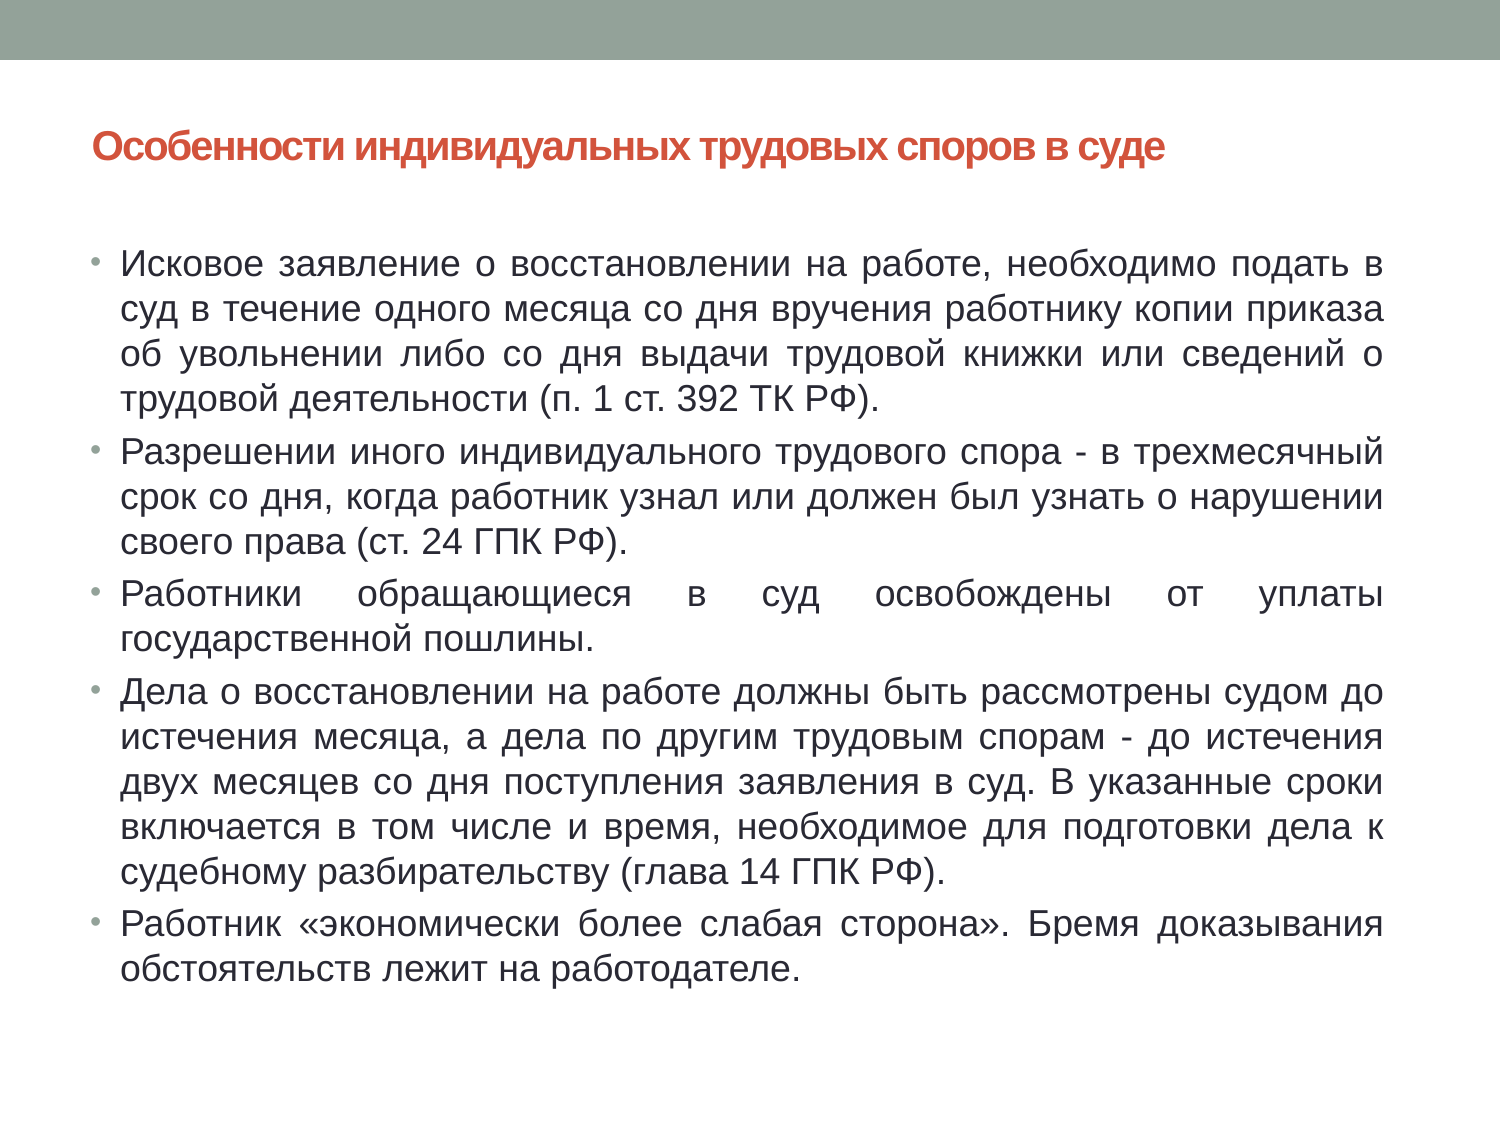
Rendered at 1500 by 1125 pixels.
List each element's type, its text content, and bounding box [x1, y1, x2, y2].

title Особенности индивидуальных трудовых споров в суде [76, 30, 1471, 256]
list Исковое заявление о восстановлении на работе, необходимо подать в суд в течение одного месяца со дня вручения работнику копии приказа об увольнении либо со дня выдачи трудовой книжки или сведений о трудовой деятельности (п. 1 ст. 392 ТК РФ). Разрешении иного индивидуального трудового спора - в трехмесячный срок со дня, когда работник узнал или должен был узнать о нарушении своего права (ст. 24 ГПК РФ). Работники обращающиеся в суд освобождены от уплаты государственной пошлины. Дела о восстановлении на работе должны быть рассмотрены судом до истечения месяца, а дела по другим трудовым спорам - до истечения двух месяцев со дня поступления заявления в суд. В указанные сроки включается в том числе и время, необходимое для подготовки дела к судебному разбирательству (глава 14 ГПК РФ). Работник «экономически более слабая сторона». Бремя доказывания обстоятельств лежит на работодателе. [75, 231, 1400, 1094]
